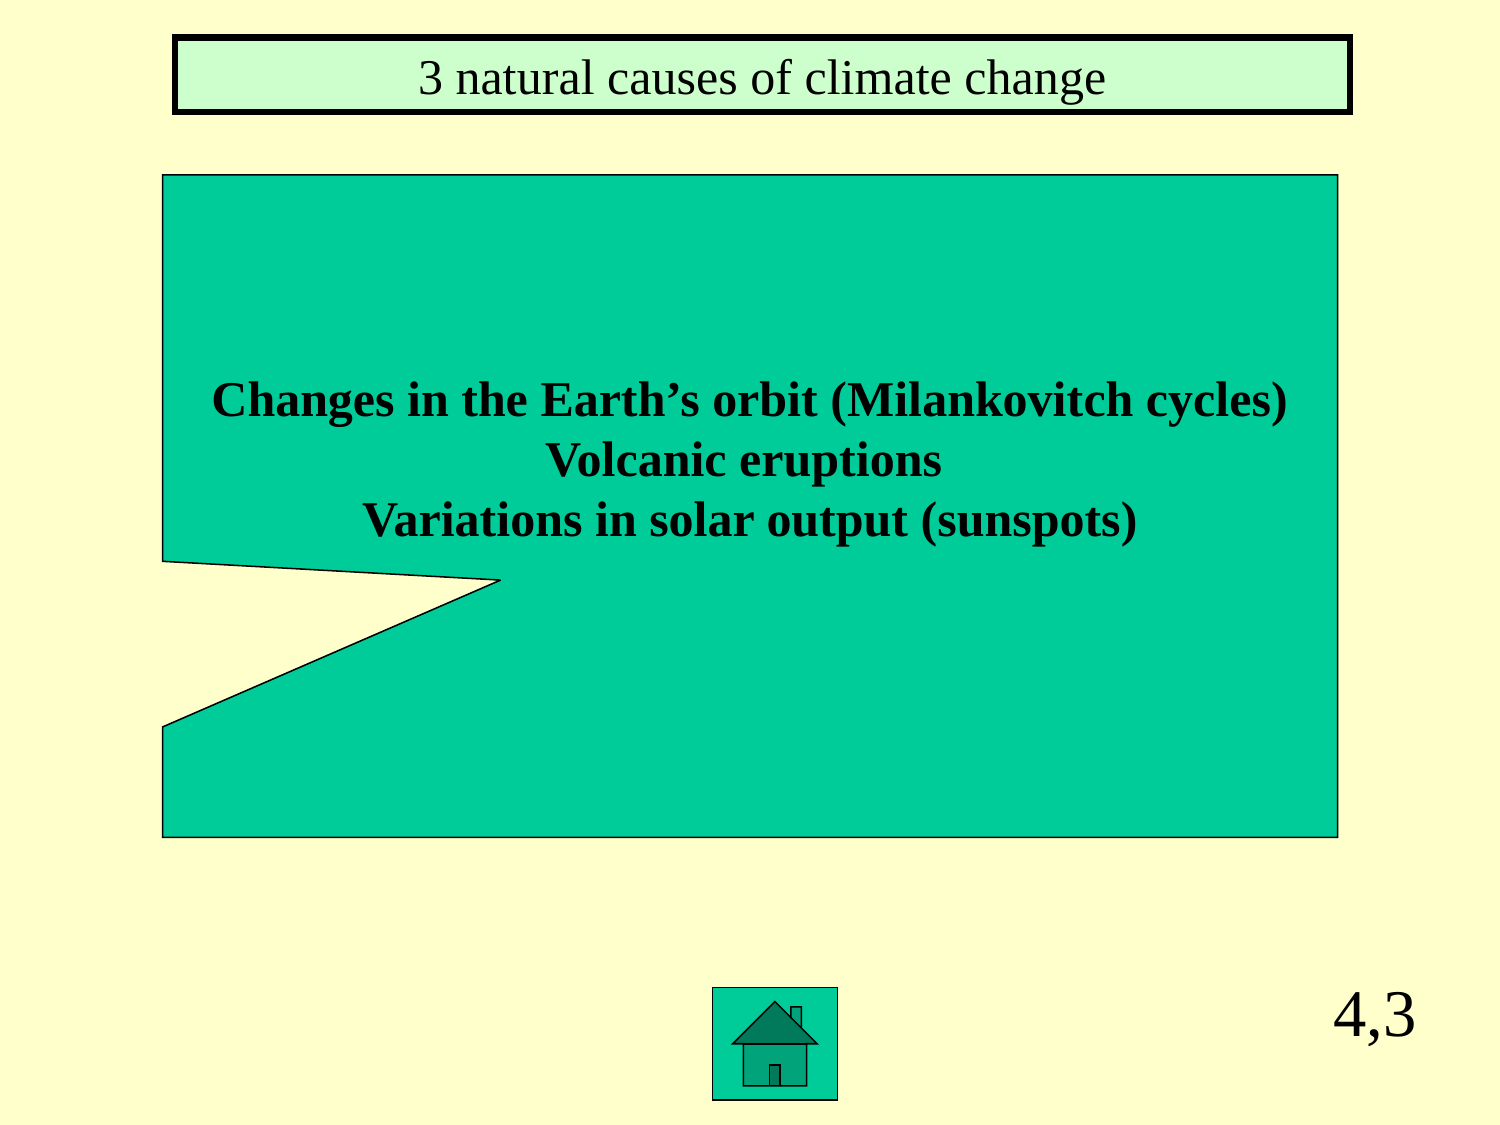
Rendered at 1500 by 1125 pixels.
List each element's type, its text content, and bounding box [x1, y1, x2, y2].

text_box Changes in the Earth’s orbit (Milankovitch cycles) Volcanic eruptions Variations in solar output (sunspots) [162, 174, 1338, 838]
subtitle 4,3 [1250, 962, 1500, 1125]
text_box 3 natural causes of climate change [174, 37, 1350, 113]
text_box [712, 987, 838, 1101]
